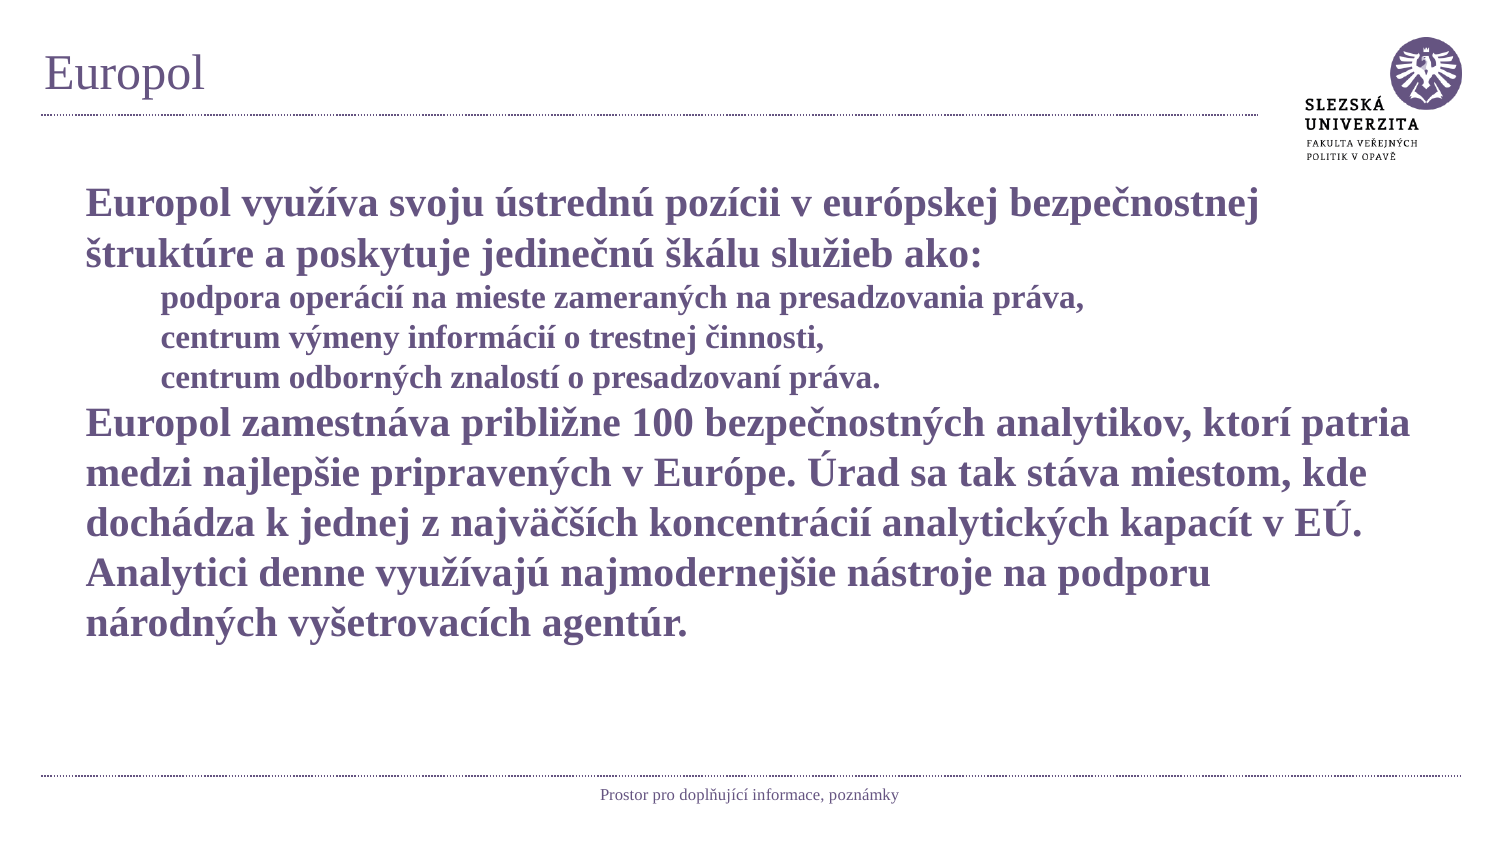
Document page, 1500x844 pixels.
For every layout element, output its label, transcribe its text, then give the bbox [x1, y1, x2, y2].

picture [1305, 37, 1462, 160]
text_box Prostor pro doplňující informace, poznámky [442, 776, 1058, 811]
list Europol využíva svoju ústrednú pozícii v európskej bezpečnostnej štruktúre a poskytuje jedinečnú škálu služieb ako: podpora operácií na mieste zameraných na presadzovania práva, centrum výmeny informácií o trestnej činnosti, centrum odborných znalostí o presadzovaní práva. Europol zamestnáva približne 100 bezpečnostných analytikov, ktorí patria medzi najlepšie pripravených v Európe. Úrad sa tak stáva miestom, kde dochádza k jednej z najväčších koncentrácií analytických kapacít v EÚ. Analytici denne využívajú najmodernejšie nástroje na podporu národných vyšetrovacích agentúr. [70, 167, 1430, 676]
title Europol [29, 32, 668, 116]
